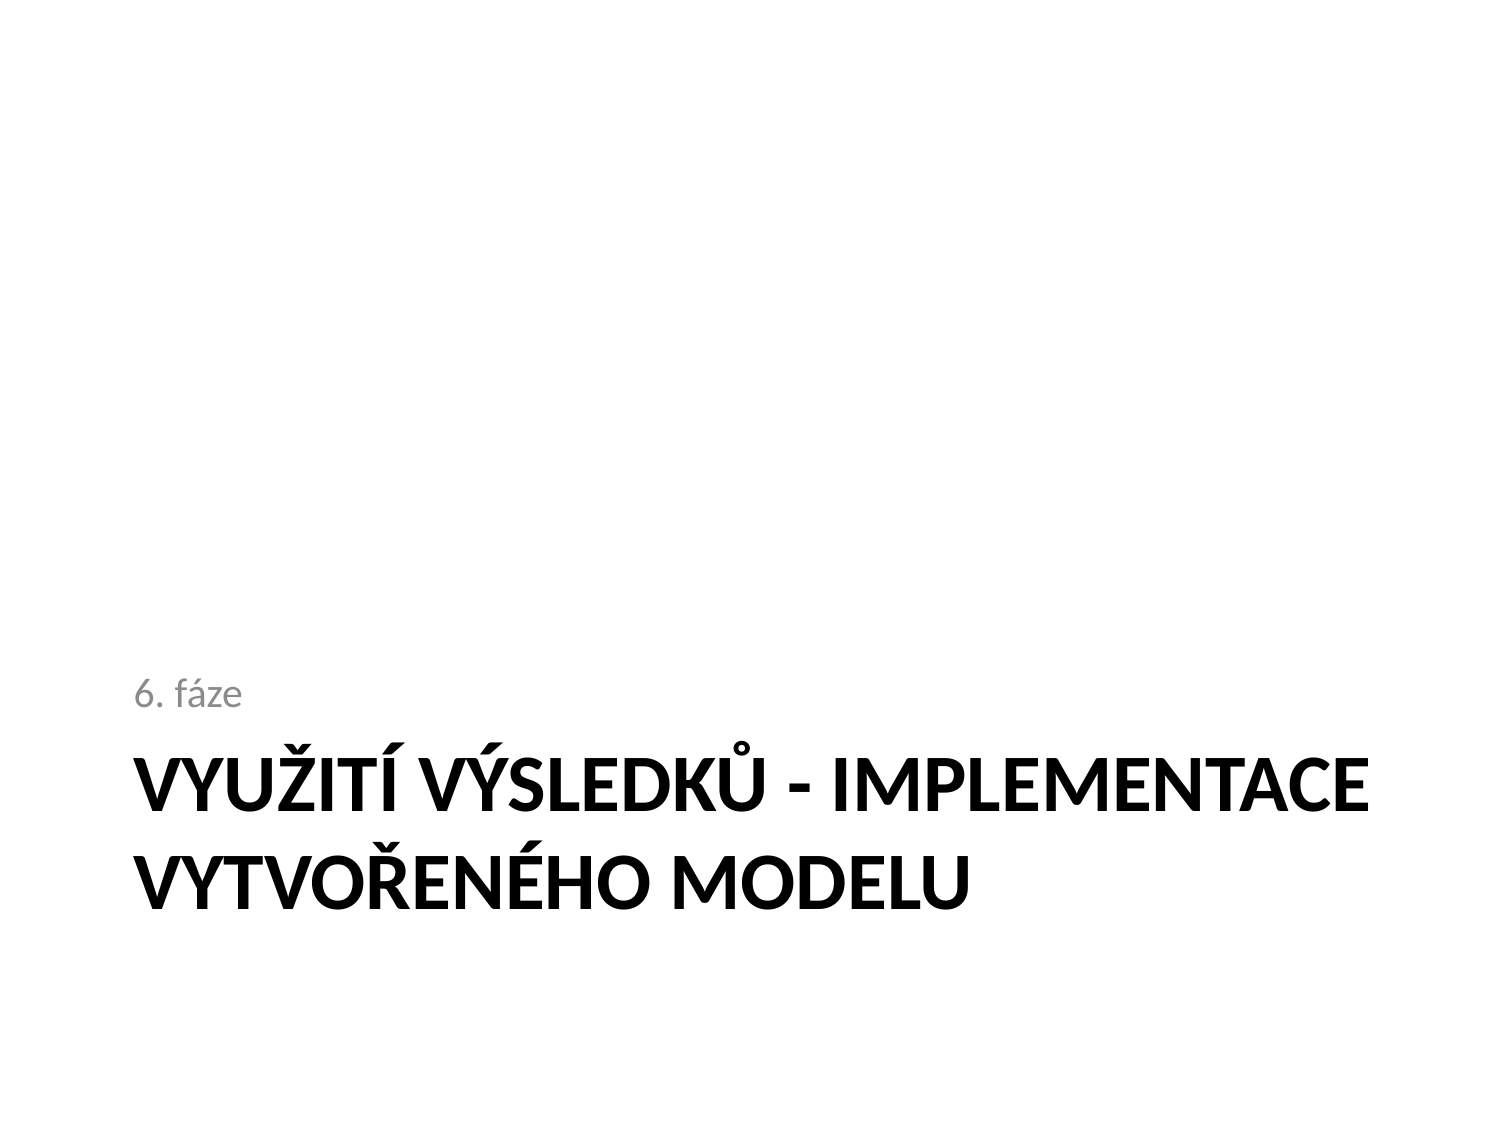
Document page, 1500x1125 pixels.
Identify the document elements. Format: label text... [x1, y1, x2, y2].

title využití výsledků - implementace vytvořeného modelu [118, 723, 1394, 947]
list 6. fáze [118, 476, 1394, 723]
